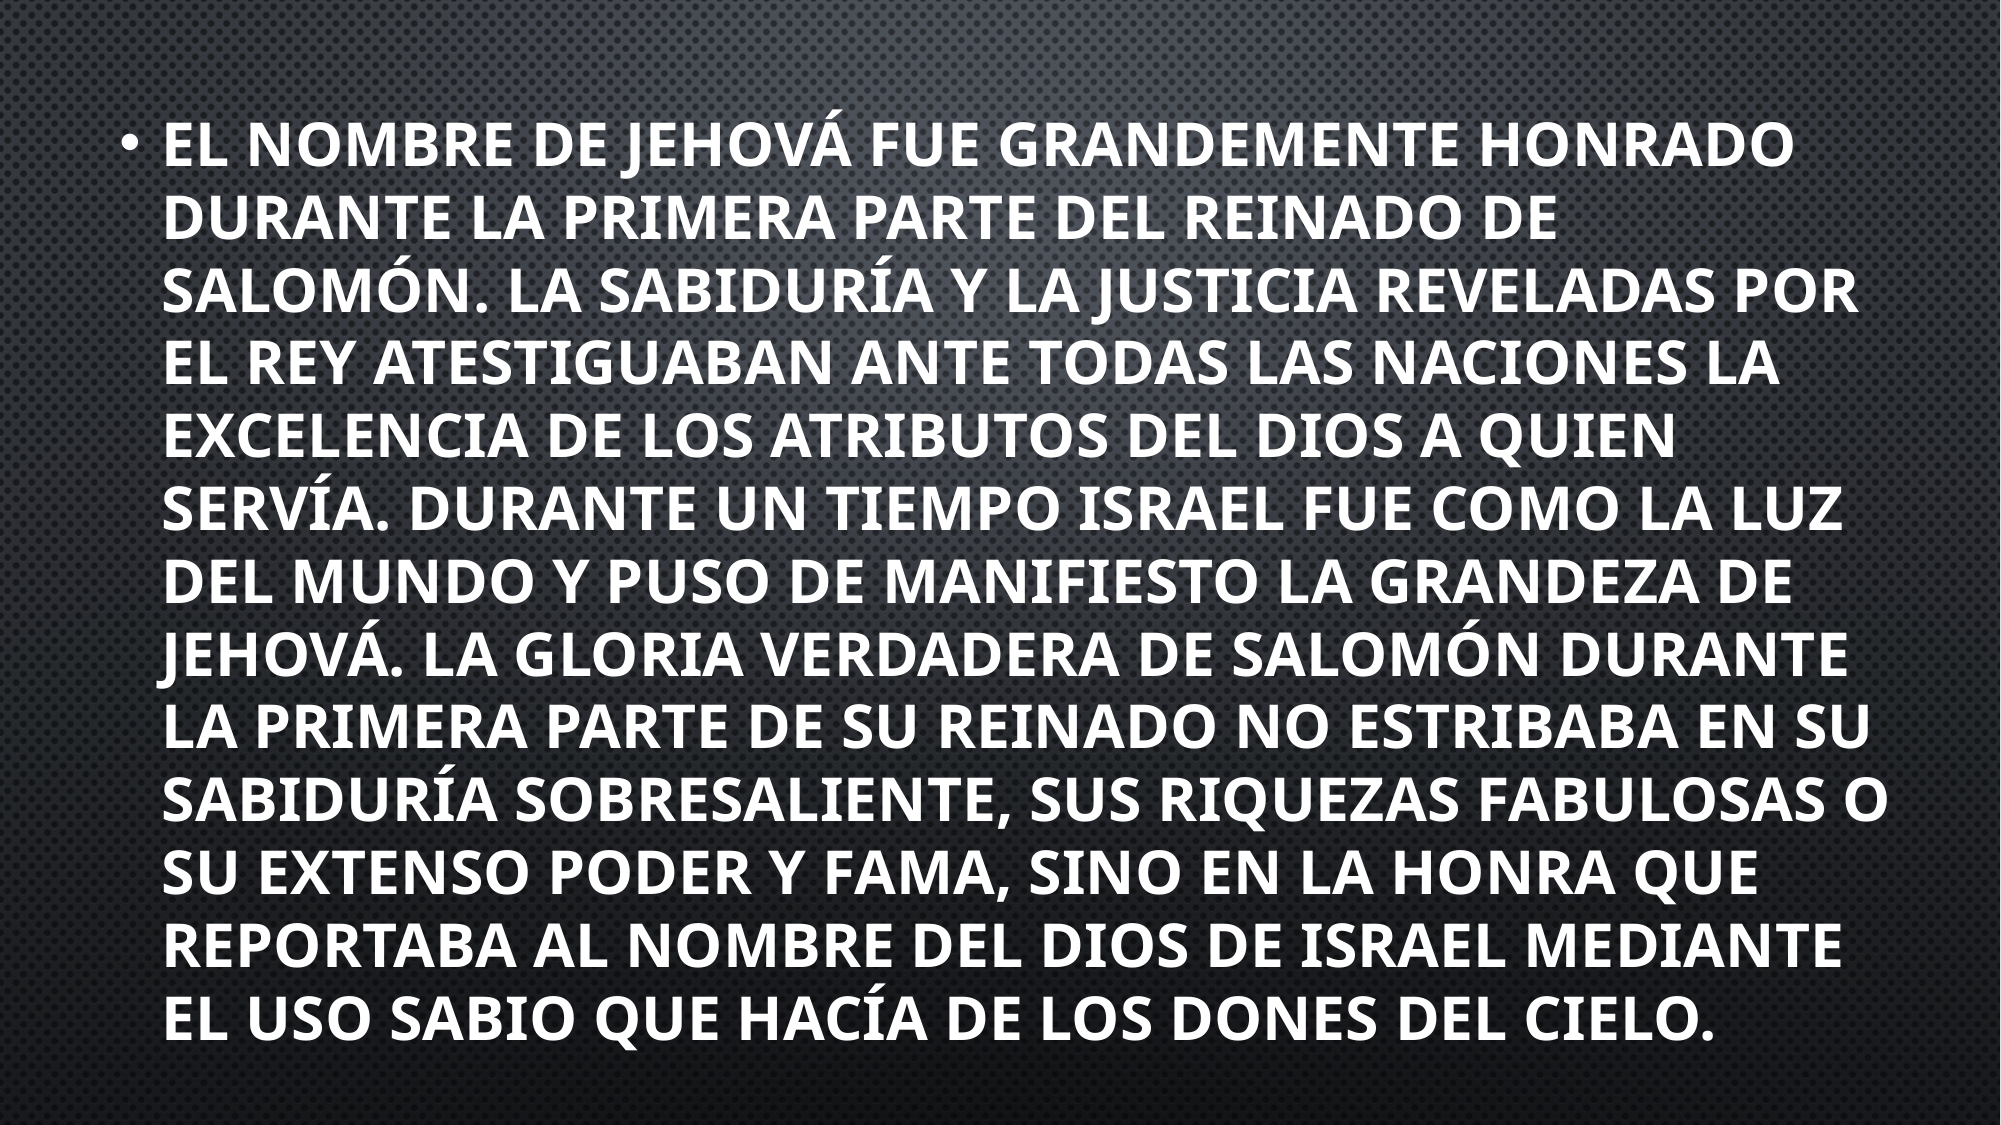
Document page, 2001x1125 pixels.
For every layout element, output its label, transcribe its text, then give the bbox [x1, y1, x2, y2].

list El nombre de Jehová fue grandemente honrado durante la primera parte del reinado de Salomón. La sabiduría y la justicia reveladas por el rey atestiguaban ante todas las naciones la excelencia de los atributos del Dios a quien servía. Durante un tiempo Israel fue como la luz del mundo y puso de manifiesto la grandeza de Jehová. La gloria verdadera de Salomón durante la primera parte de su reinado no estribaba en su sabiduría sobresaliente, sus riquezas fabulosas o su extenso poder y fama, sino en la honra que reportaba al nombre del Dios de Israel mediante el uso sabio que hacía de los dones del cielo. [104, 91, 1914, 1067]
